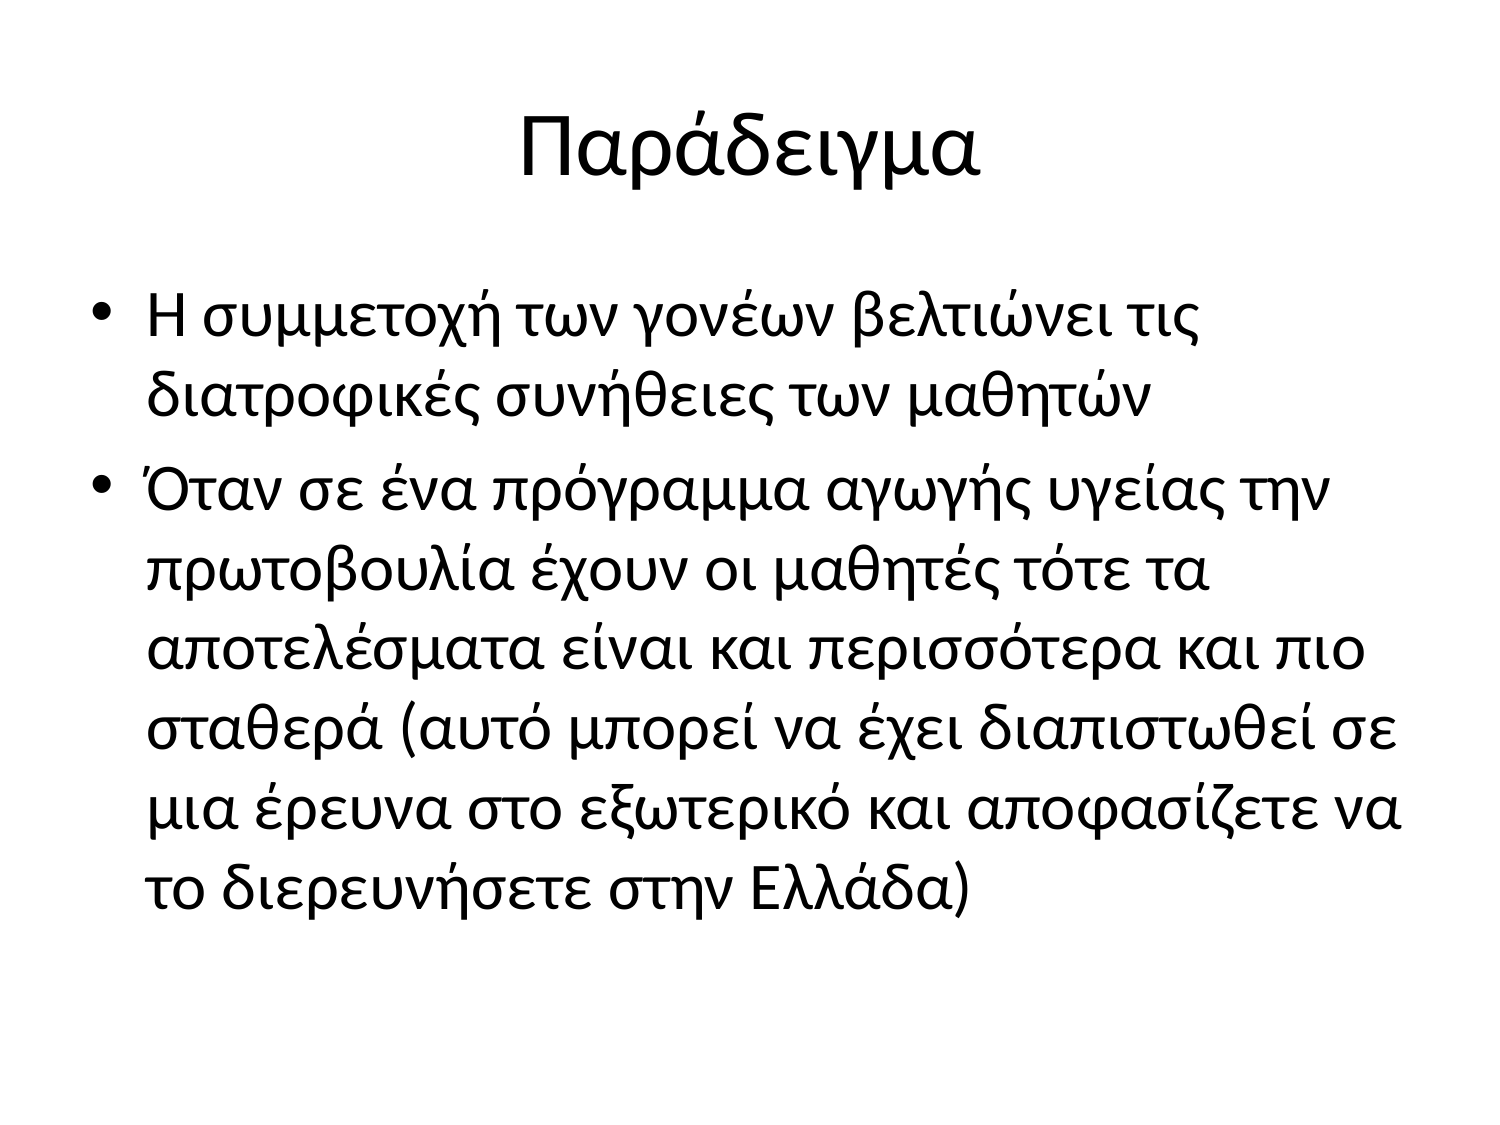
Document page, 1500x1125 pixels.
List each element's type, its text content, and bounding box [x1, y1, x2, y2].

list Η συμμετοχή των γονέων βελτιώνει τις διατροφικές συνήθειες των μαθητών Όταν σε ένα πρόγραμμα αγωγής υγείας την πρωτοβουλία έχουν οι μαθητές τότε τα αποτελέσματα είναι και περισσότερα και πιο σταθερά (αυτό μπορεί να έχει διαπιστωθεί σε μια έρευνα στο εξωτερικό και αποφασίζετε να το διερευνήσετε στην Ελλάδα) [75, 262, 1425, 1005]
title Παράδειγμα [75, 45, 1425, 233]
